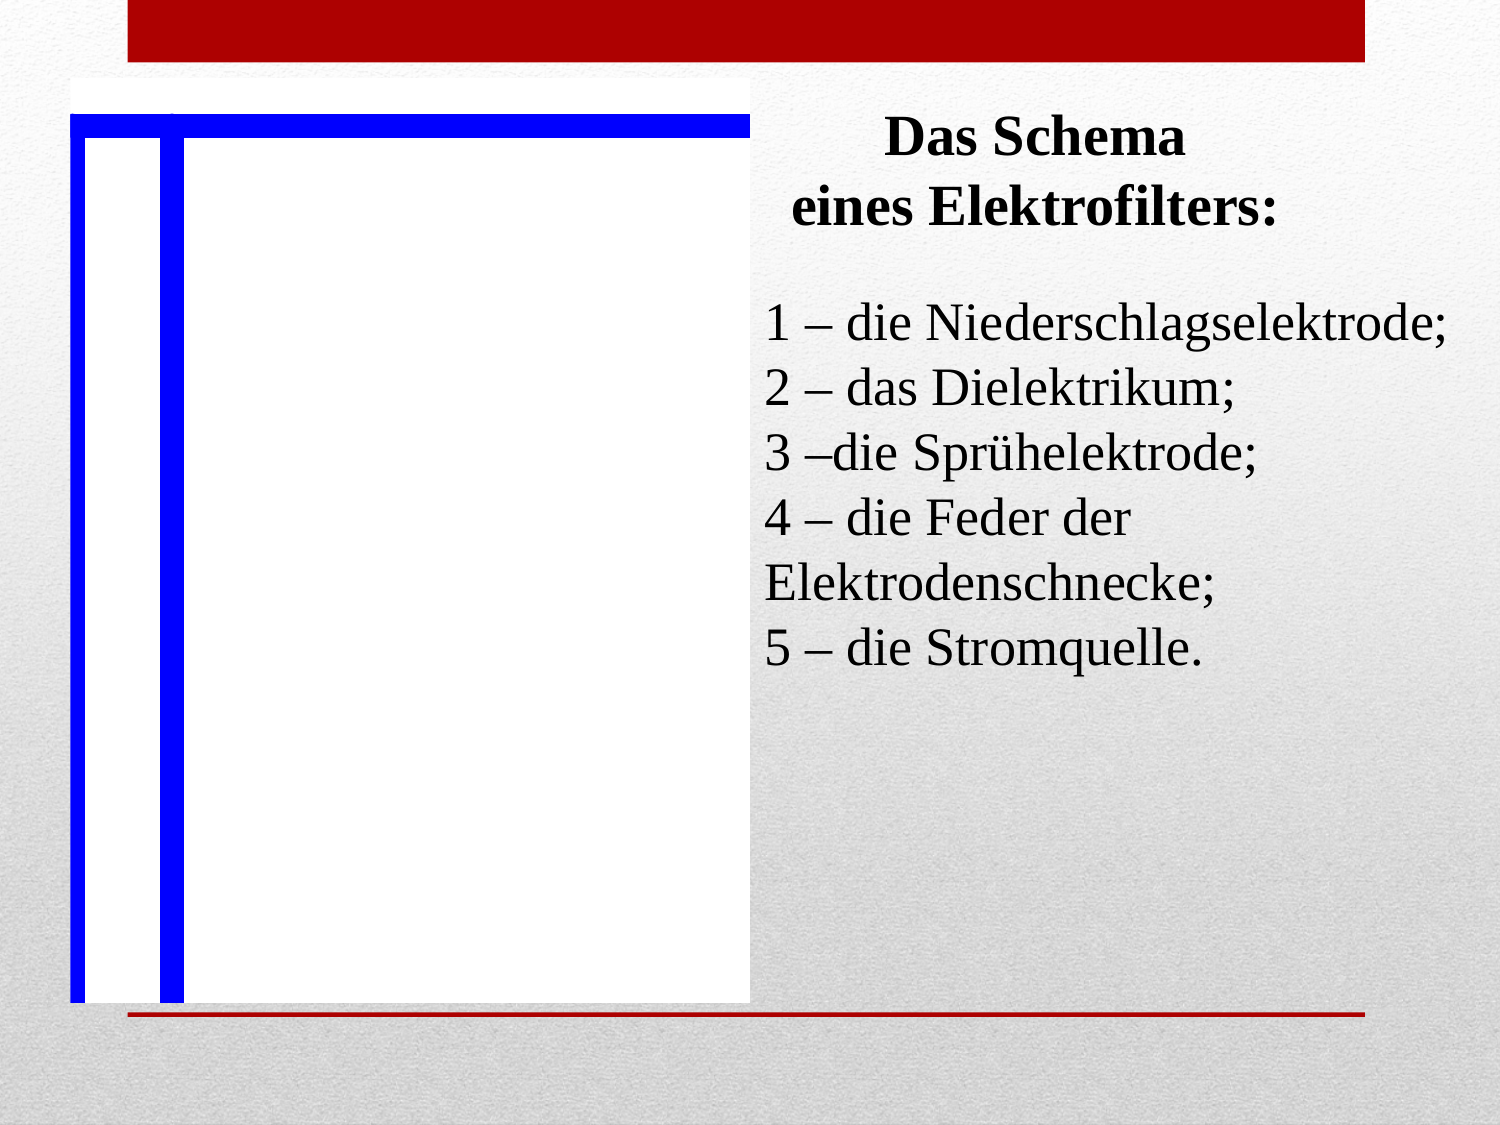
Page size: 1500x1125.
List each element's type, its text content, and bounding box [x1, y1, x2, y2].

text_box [69, 77, 751, 1004]
text_box Das Schema eines Elektrofilters: [776, 89, 1310, 245]
text_box 1 – die Niederschlagselektrode; 2 – das Dielektrikum; 3 –die Sprühelektrode; 4 – die Feder der Elektrodenschnecke; 5 – die Stromquelle. [755, 278, 1500, 684]
